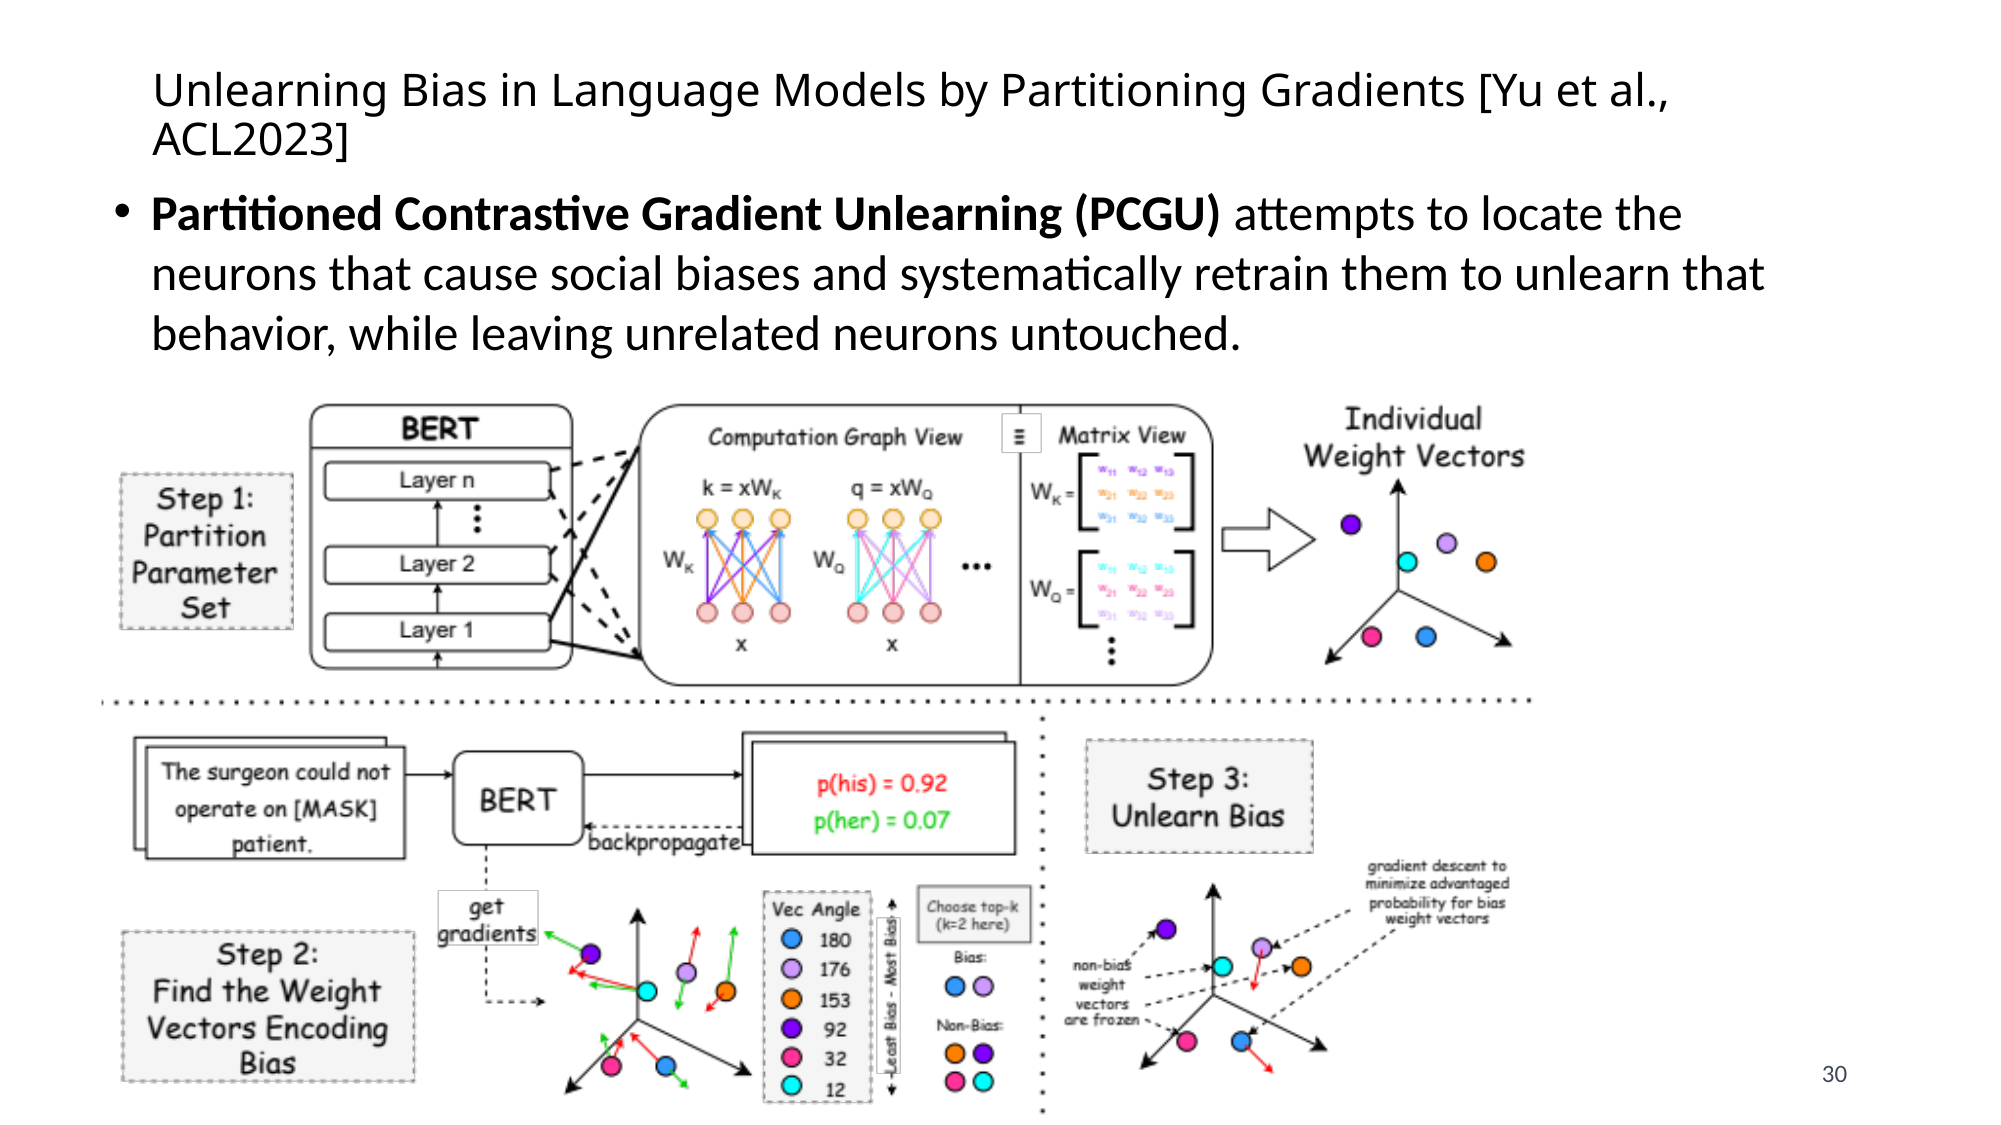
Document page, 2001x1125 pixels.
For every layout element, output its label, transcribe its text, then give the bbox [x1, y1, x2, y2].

title Unlearning Bias in Language Models by Partitioning Gradients [Yu et al., ACL2023] [137, 59, 1863, 173]
text_box Partitioned Contrastive Gradient Unlearning (PCGU) attempts to locate the neurons that cause social biases and systematically retrain them to unlearn that behavior, while leaving unrelated neurons untouched. [98, 172, 1824, 658]
slide_number 30 [1535, 1042, 1863, 1103]
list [100, 383, 1535, 1125]
